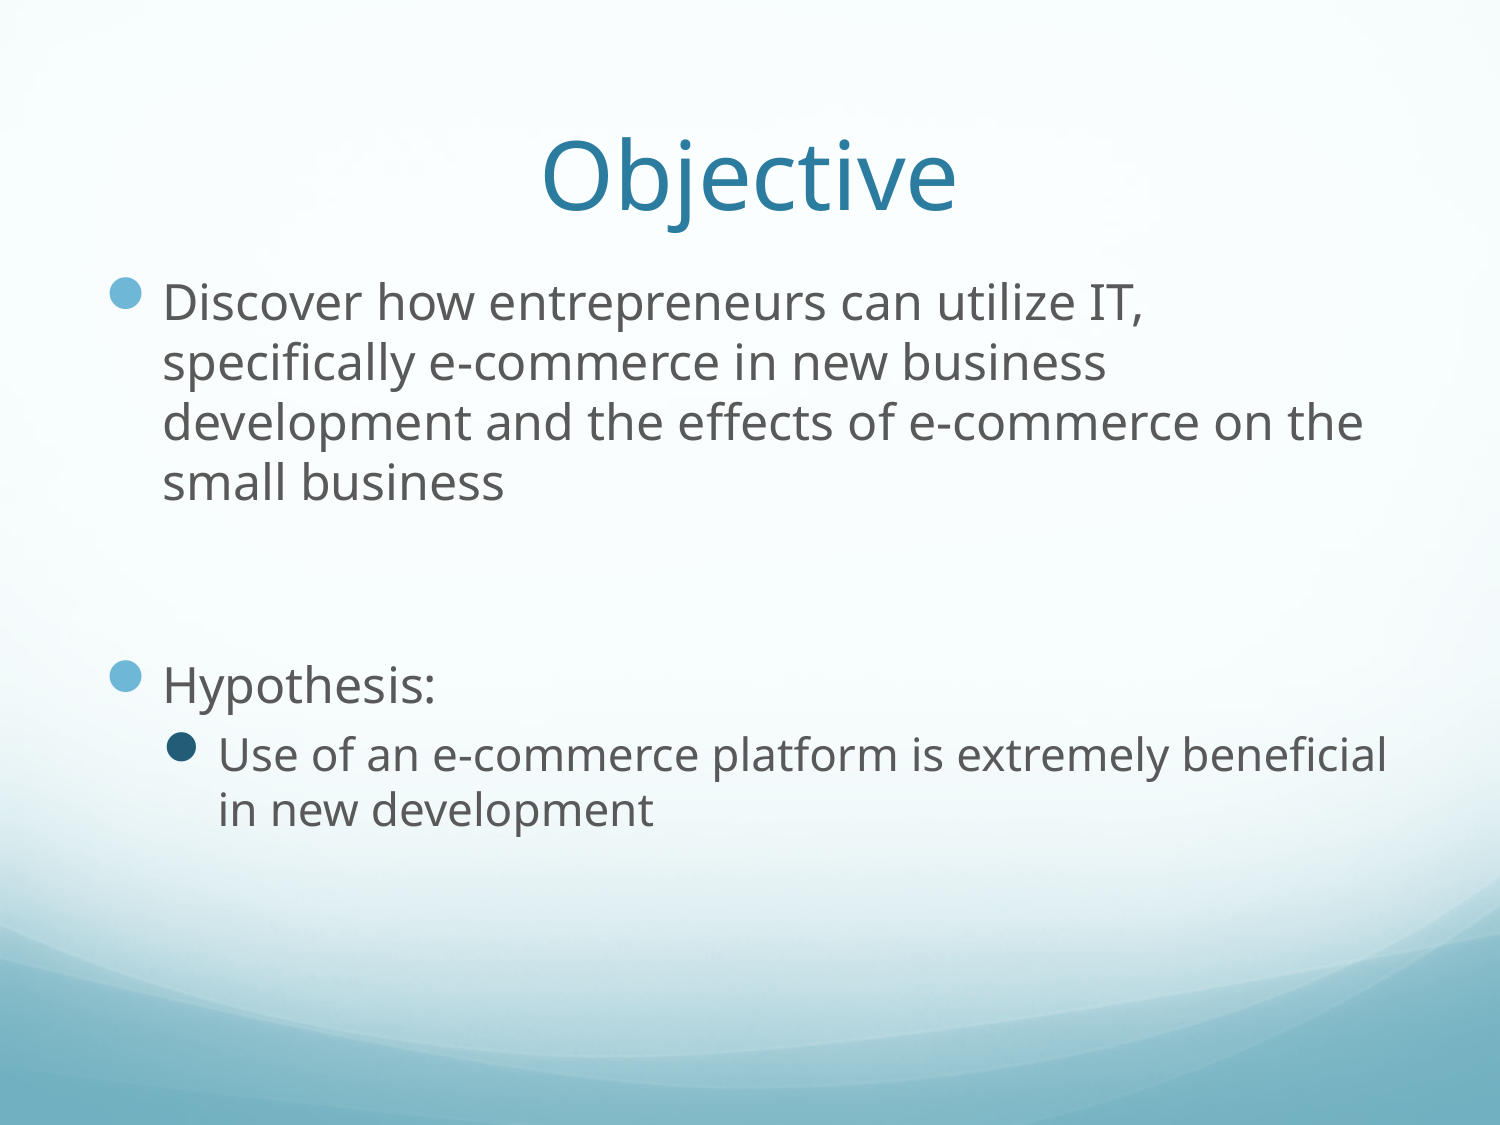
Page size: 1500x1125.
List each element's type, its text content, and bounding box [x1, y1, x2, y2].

title Objective [90, 17, 1410, 237]
list Discover how entrepreneurs can utilize IT, specifically e-commerce in new business development and the effects of e-commerce on the small business Hypothesis: Use of an e-commerce platform is extremely beneficial in new development [90, 262, 1410, 975]
